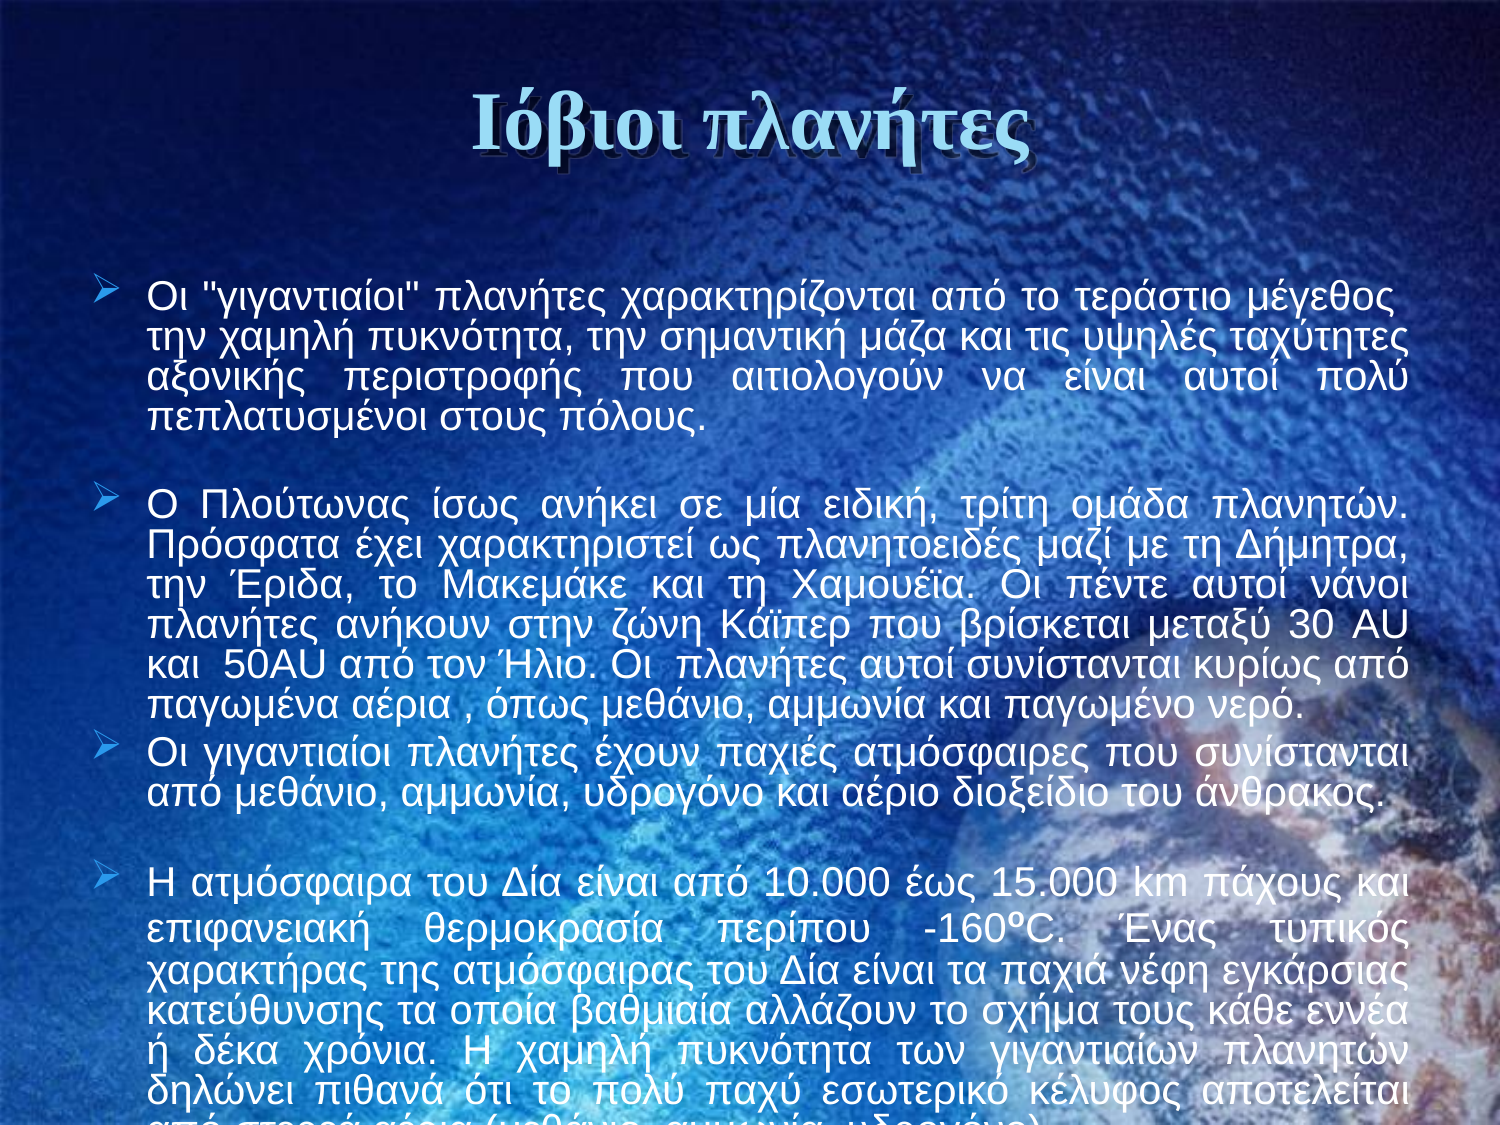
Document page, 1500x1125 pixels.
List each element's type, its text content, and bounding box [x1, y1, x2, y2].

picture [0, 0, 1500, 1125]
title Ιόβιοι πλανήτες [75, 45, 1425, 188]
list Οι "γιγαντιαίοι" πλανήτες χαρακτηρίζονται από το τεράστιο μέγεθος την χαμηλή πυκνότητα, την σημαντική μάζα και τις υψηλές ταχύτητες αξονικής περιστροφής που αιτιολογούν να είναι αυτοί πολύ πεπλατυσμένοι στους πόλους. Ο Πλούτωνας ίσως ανήκει σε μία ειδική, τρίτη ομάδα πλανητών. Πρόσφατα έχει χαρακτηριστεί ως πλανητοειδές μαζί με τη Δήμητρα, την Έριδα, το Μακεμάκε και τη Χαμουέϊα. Οι πέντε αυτοί νάνοι πλανήτες ανήκουν στην ζώνη Κάϊπερ που βρίσκεται μεταξύ 30 AU και 50AU από τον Ήλιο. Οι πλανήτες αυτοί συνίστανται κυρίως από παγωμένα αέρια , όπως μεθάνιο, αμμωνία και παγωμένο νερό. Οι γιγαντιαίοι πλανήτες έχουν παχιές ατμόσφαιρες που συνίστανται από μεθάνιο, αμμωνία, υδρογόνο και αέριο διοξείδιο του άνθρακος. Η ατμόσφαιρα του Δία είναι από 10.000 έως 15.000 km πάχους και επιφανειακή θερμοκρασία περίπου -160οC. Ένας τυπικός χαρακτήρας της ατμόσφαιρας του Δία είναι τα παχιά νέφη εγκάρσιας κατεύθυνσης τα οποία βαθμιαία αλλάζουν το σχήμα τους κάθε εννέα ή δέκα χρόνια. Η χαμηλή πυκνότητα των γιγαντιαίων πλανητών δηλώνει πιθανά ότι το πολύ παχύ εσωτερικό κέλυφος αποτελείται από στερεά αέρια (μεθάνιο, αμμωνία, υδρογόνο). [75, 212, 1425, 1106]
